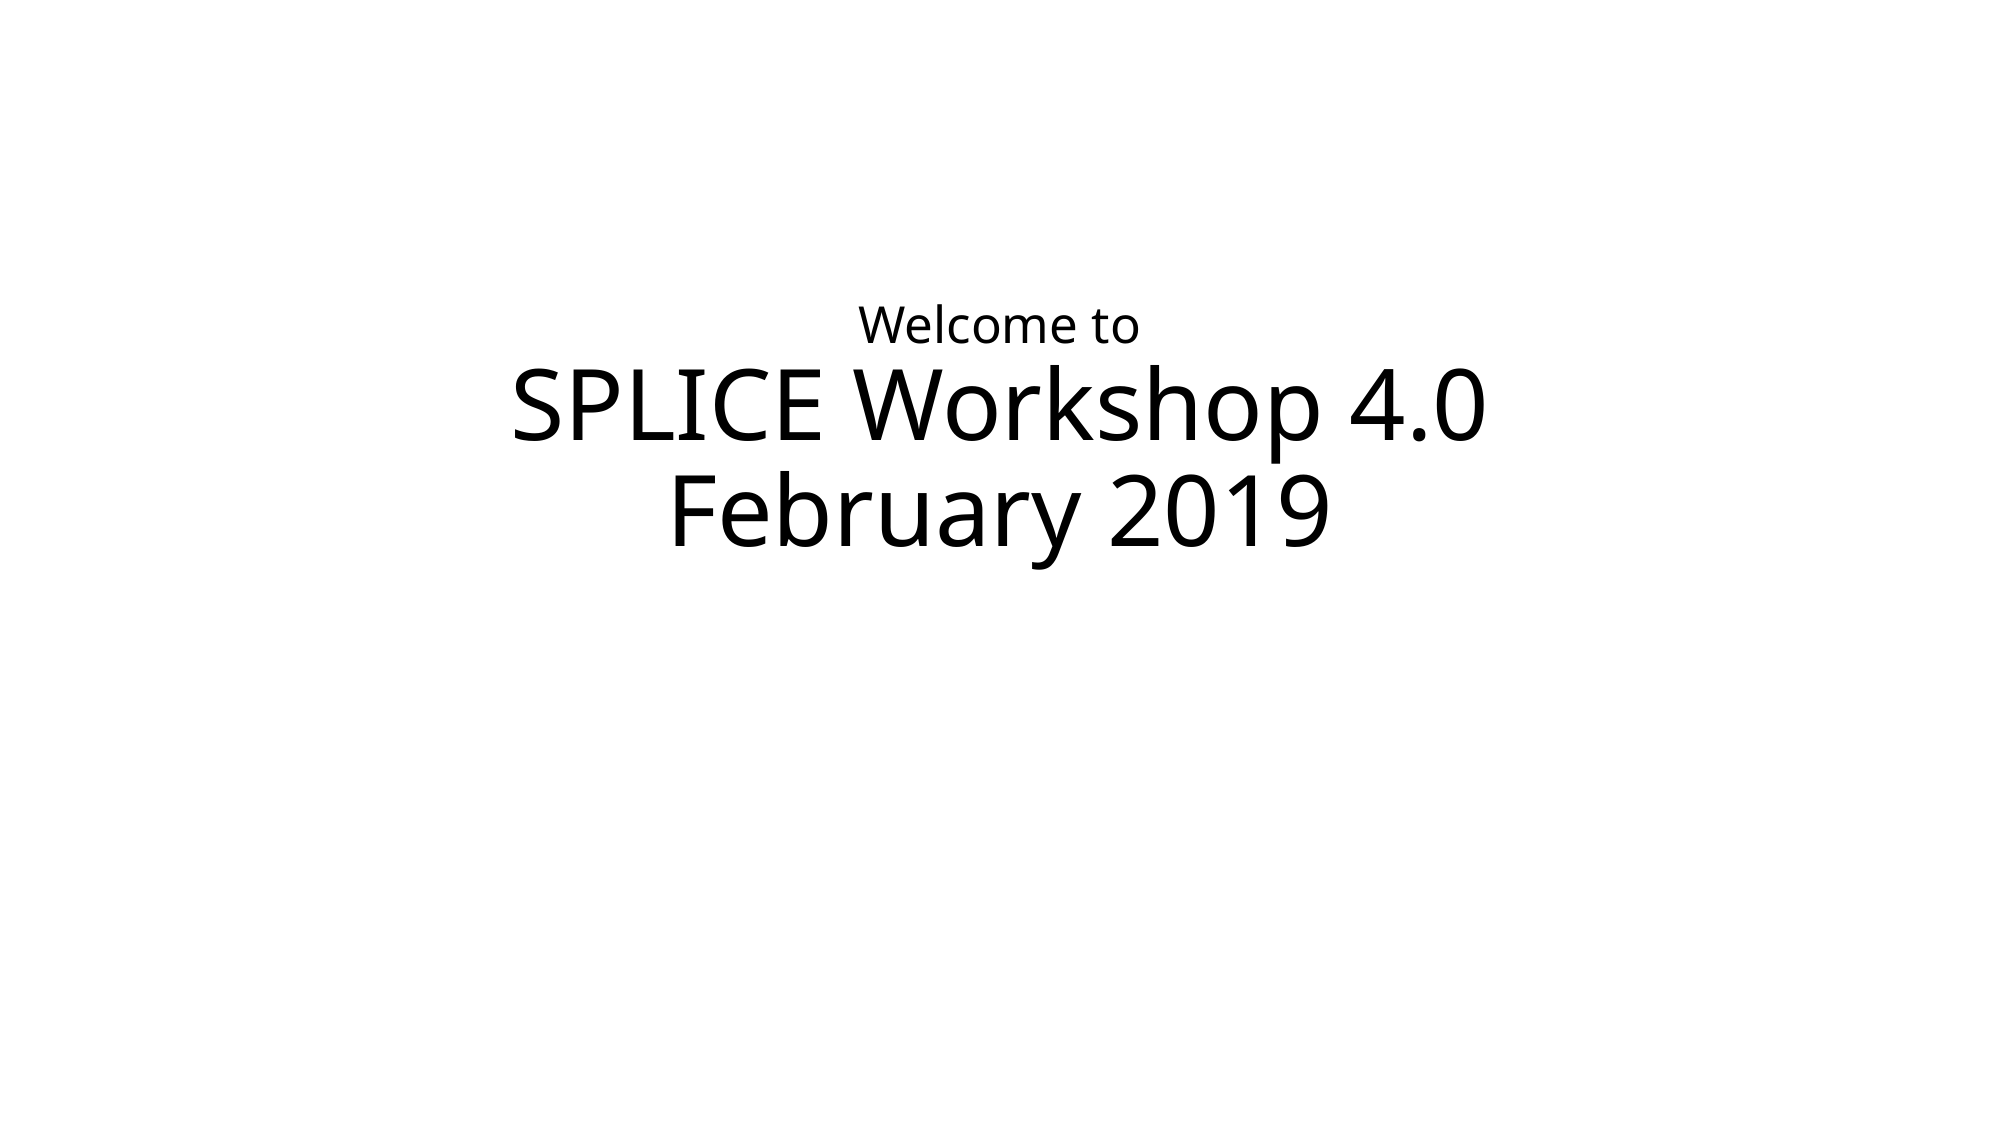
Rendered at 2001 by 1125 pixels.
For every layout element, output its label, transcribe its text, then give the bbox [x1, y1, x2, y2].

title Welcome to SPLICE Workshop 4.0 February 2019 [249, 184, 1750, 576]
